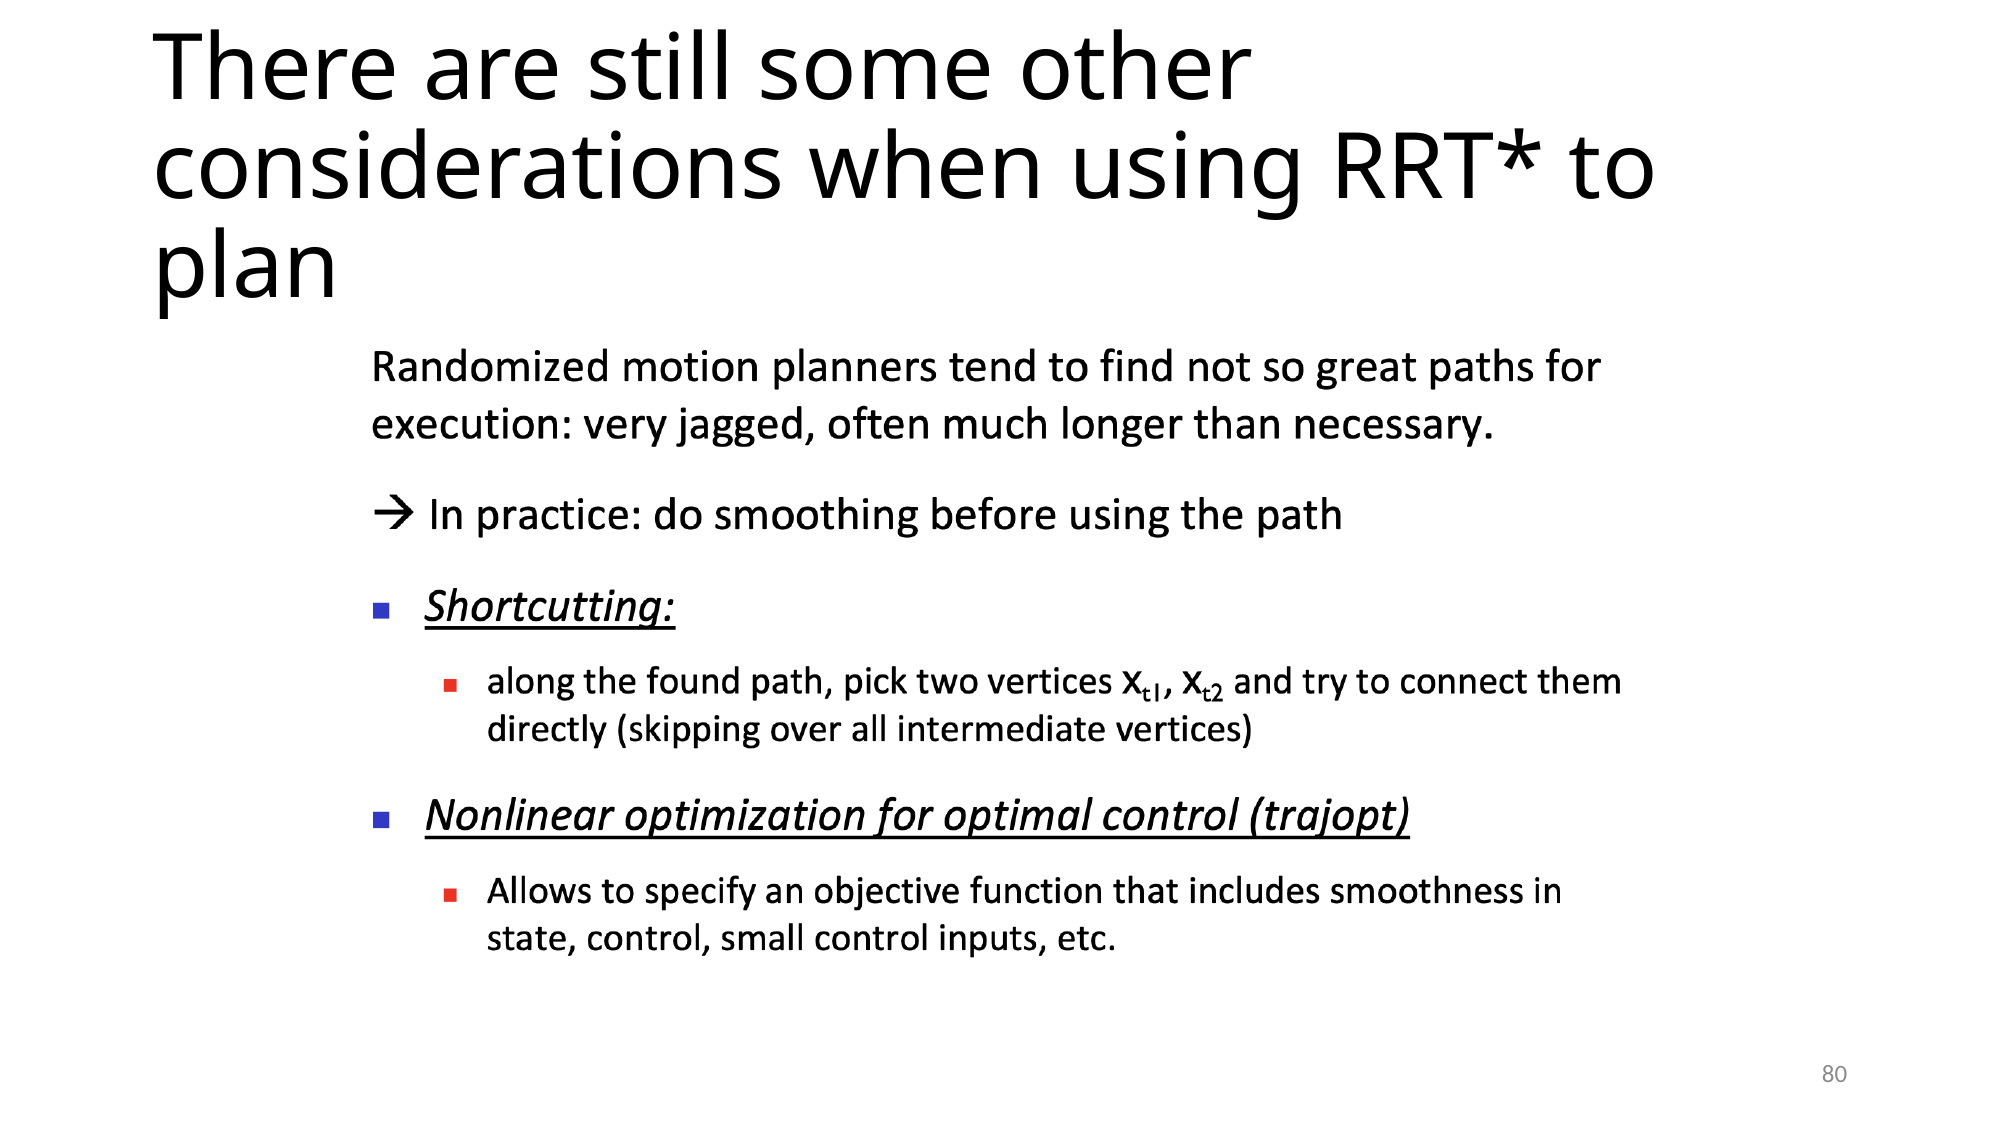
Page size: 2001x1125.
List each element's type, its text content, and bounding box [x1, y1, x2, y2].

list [353, 333, 1647, 980]
title There are still some other considerations when using RRT* to plan [137, 59, 1863, 278]
slide_number 80 [1412, 1042, 1863, 1103]
